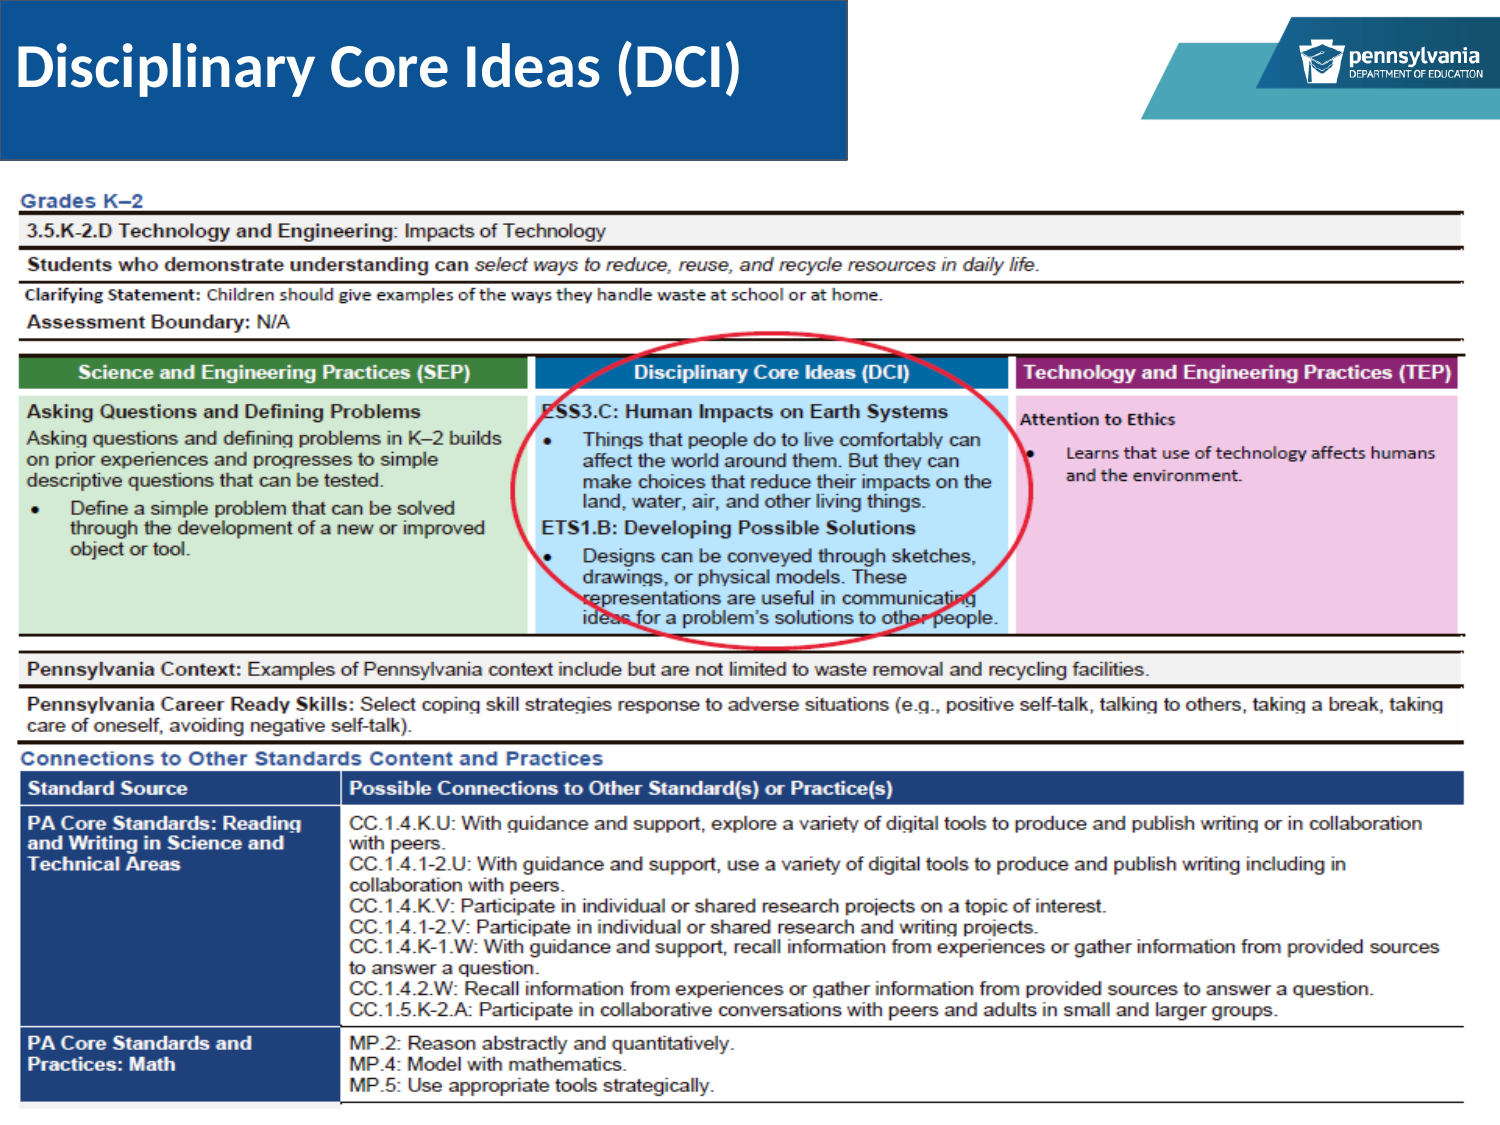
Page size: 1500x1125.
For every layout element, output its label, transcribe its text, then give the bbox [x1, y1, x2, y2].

picture [16, 183, 1487, 1113]
picture [847, 0, 1500, 160]
title Disciplinary Core Ideas (DCI) [0, 0, 847, 218]
